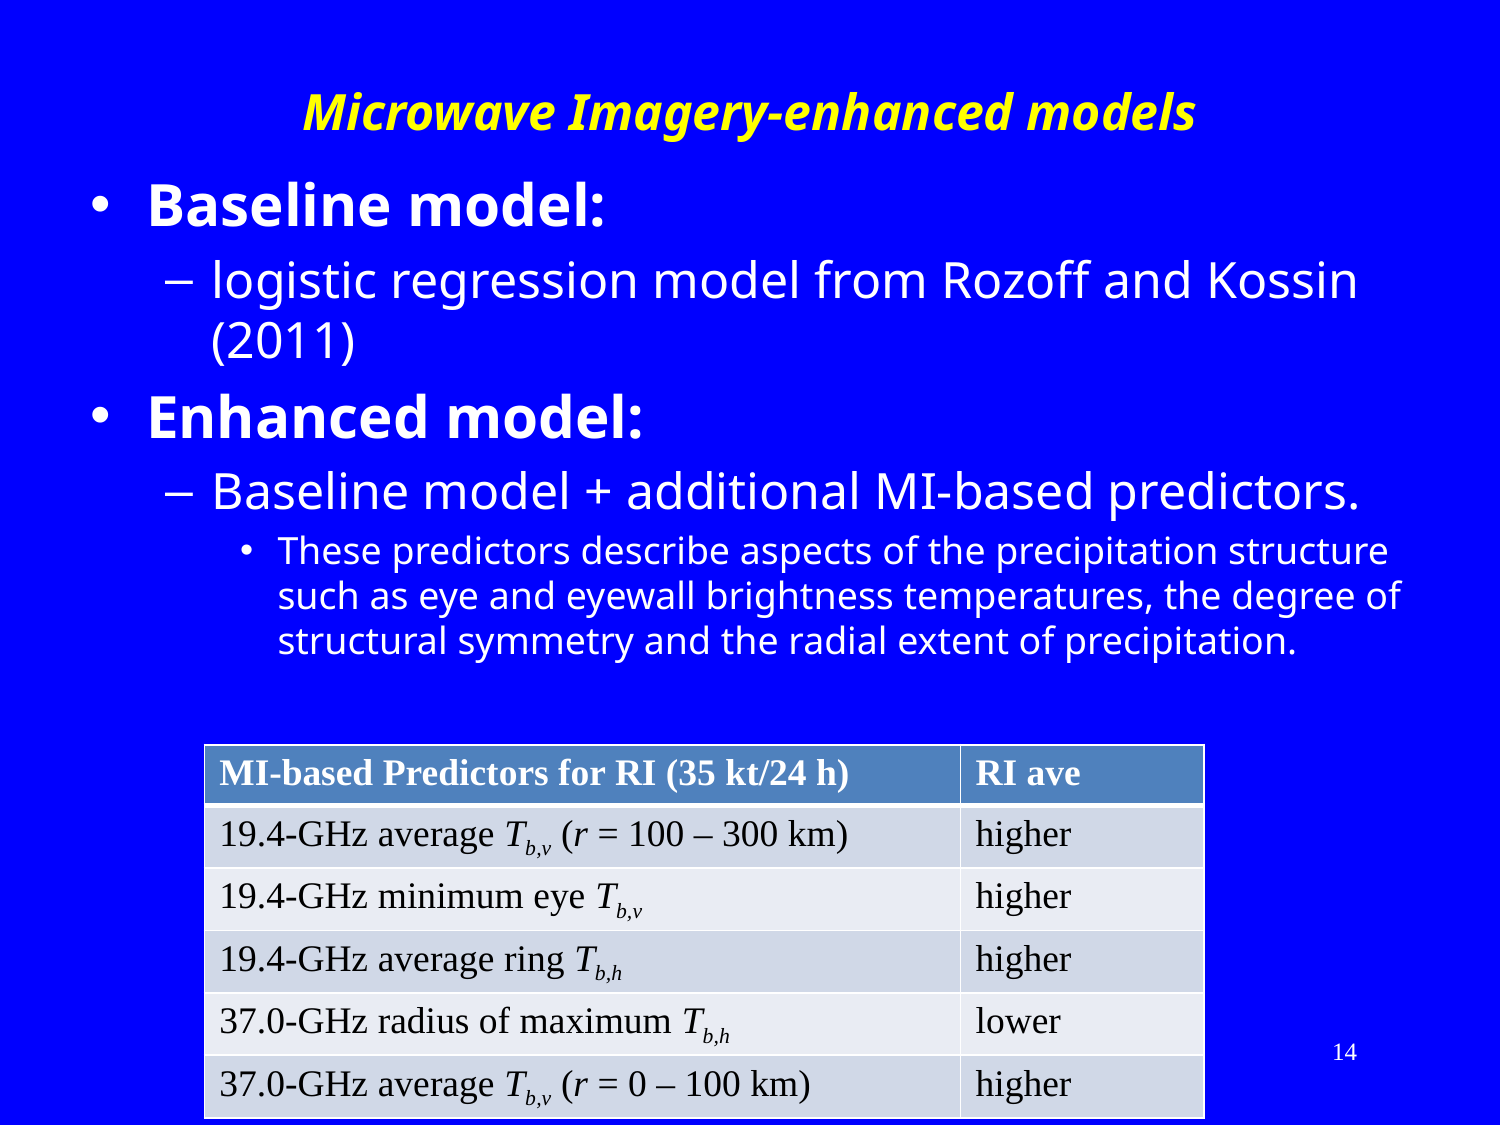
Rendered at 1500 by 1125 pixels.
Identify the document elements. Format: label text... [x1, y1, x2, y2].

footer 14 [1229, 1020, 1460, 1081]
table_cell 19.4-GHz average ring Tb,h [205, 931, 960, 992]
table_cell 37.0-GHz average Tb,v (r = 0 – 100 km) [205, 1056, 960, 1117]
table_cell 37.0-GHz radius of maximum Tb,h [205, 994, 960, 1054]
table_cell 19.4-GHz average Tb,v (r = 100 – 300 km) [205, 808, 960, 867]
table_header RI ave [961, 746, 1203, 803]
list Baseline model: logistic regression model from Rozoff and Kossin (2011) Enhanced model: Baseline model + additional MI-based predictors. These predictors describe aspects of the precipitation structure such as eye and eyewall brightness temperatures, the degree of structural symmetry and the radial extent of precipitation. [75, 160, 1425, 975]
table_header MI-based Predictors for RI (35 kt/24 h) [205, 746, 960, 803]
table_cell higher [961, 1056, 1203, 1117]
table_cell 19.4-GHz minimum eye Tb,v [205, 869, 960, 930]
title Microwave Imagery-enhanced models [75, 16, 1425, 160]
table_cell higher [961, 808, 1203, 867]
table_cell higher [961, 869, 1203, 930]
table_cell higher [961, 931, 1203, 992]
table_cell lower [961, 994, 1203, 1054]
